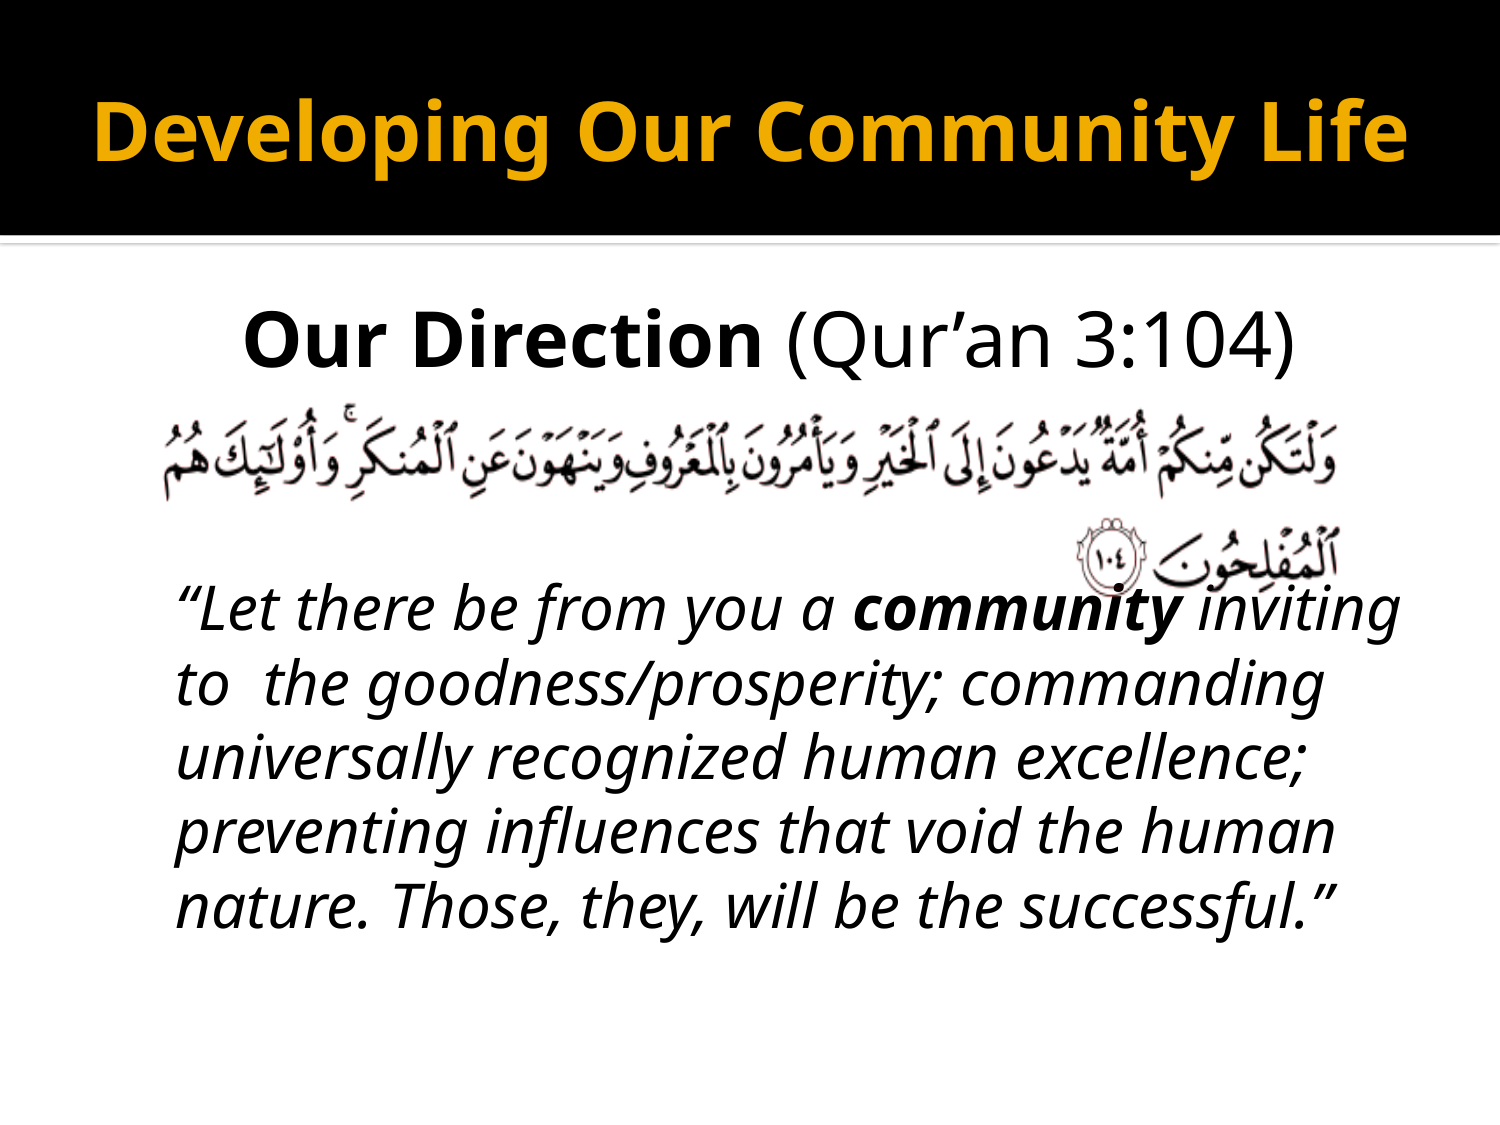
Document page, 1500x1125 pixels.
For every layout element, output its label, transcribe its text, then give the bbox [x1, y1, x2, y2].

title Developing Our Community Life [75, 25, 1425, 231]
picture [137, 374, 1363, 625]
list Our Direction (Qur’an 3:104) “Let there be from you a community inviting to the goodness/prosperity; commanding universally recognized human excellence; preventing influences that void the human nature. Those, they, will be the successful.” [99, 275, 1425, 1025]
